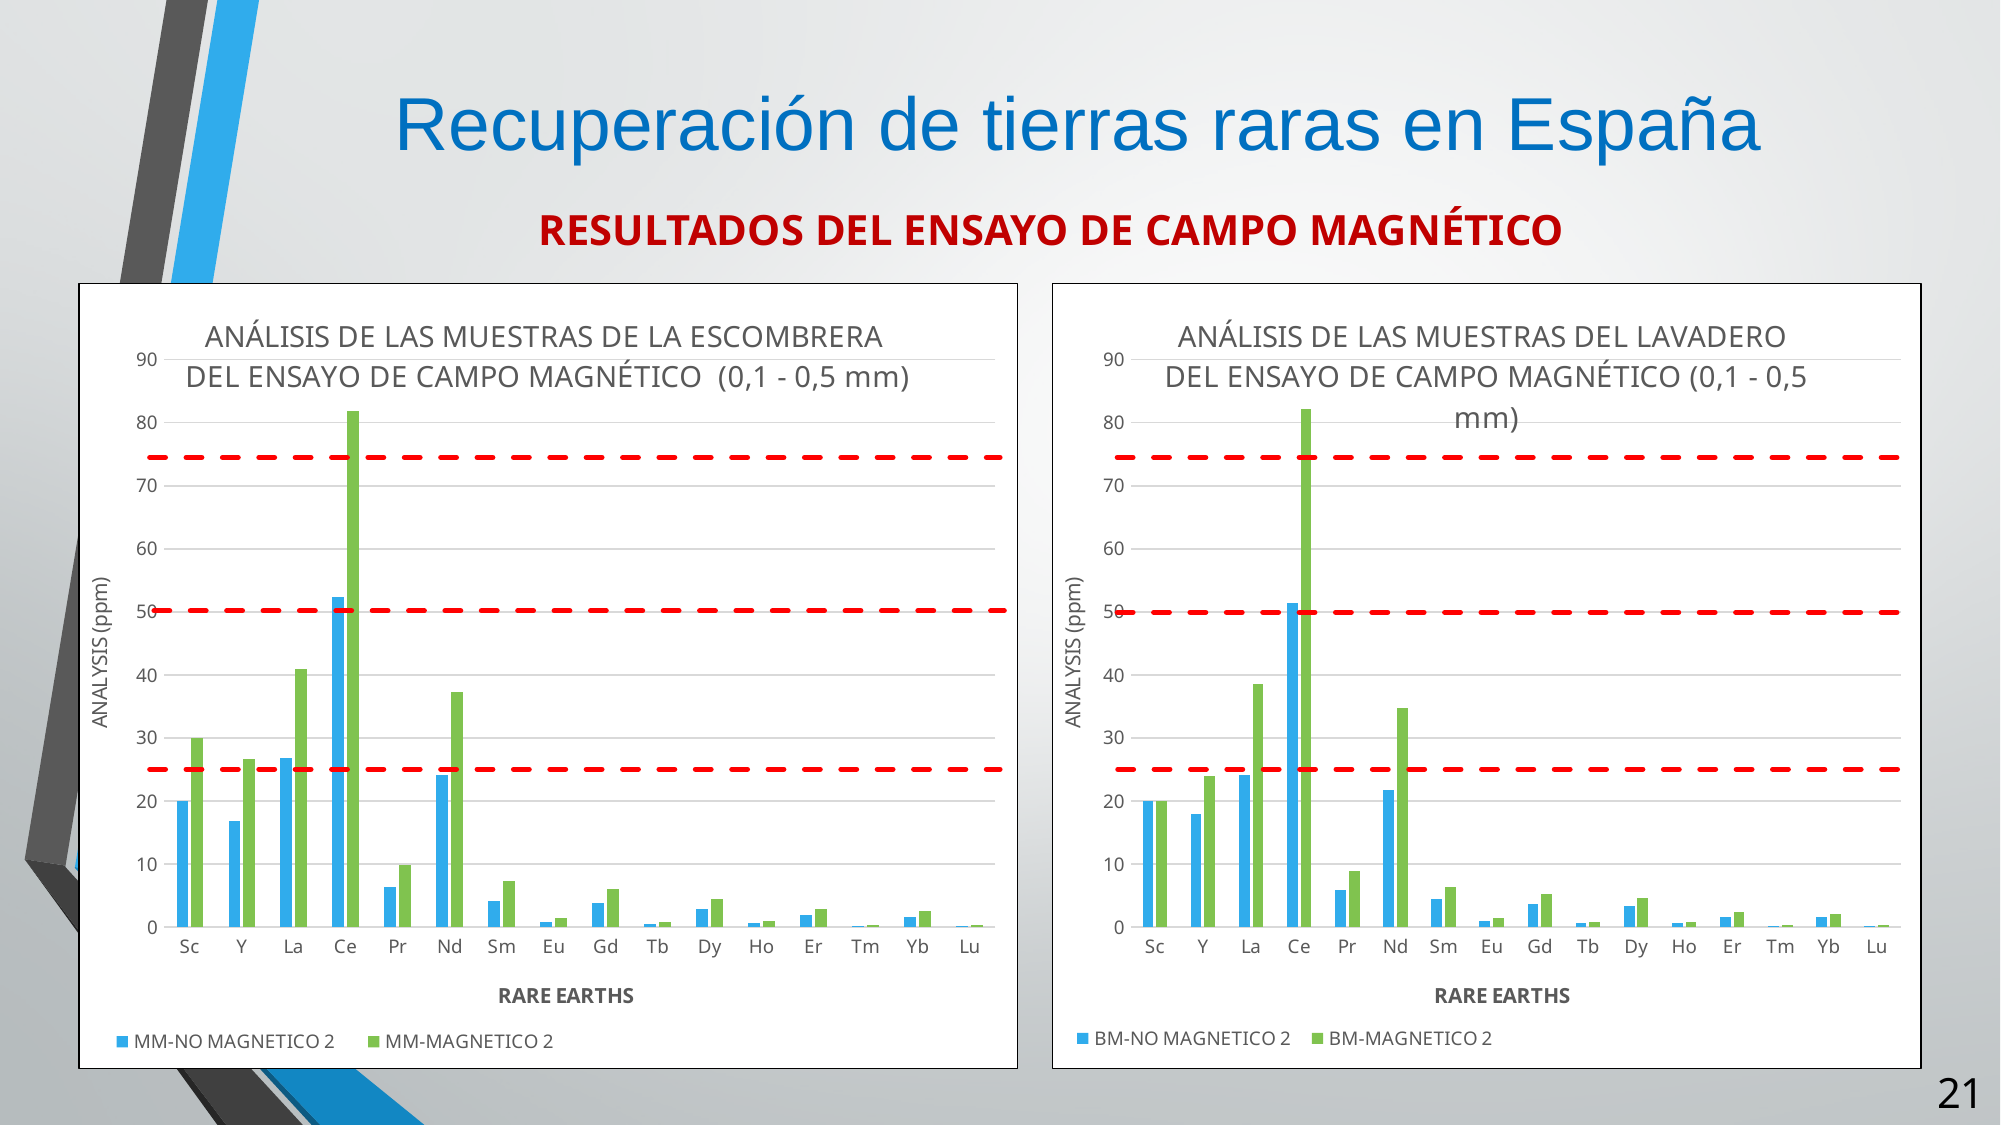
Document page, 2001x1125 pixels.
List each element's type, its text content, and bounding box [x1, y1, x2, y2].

text_box Recuperación de tierras raras en España [379, 67, 1786, 173]
text_box RESULTADOS DEL ENSAYO DE CAMPO MAGNÉTICO [246, 196, 1857, 262]
text_box 21 [1909, 1065, 2000, 1125]
chart [1051, 282, 1922, 1070]
chart [77, 282, 1019, 1070]
